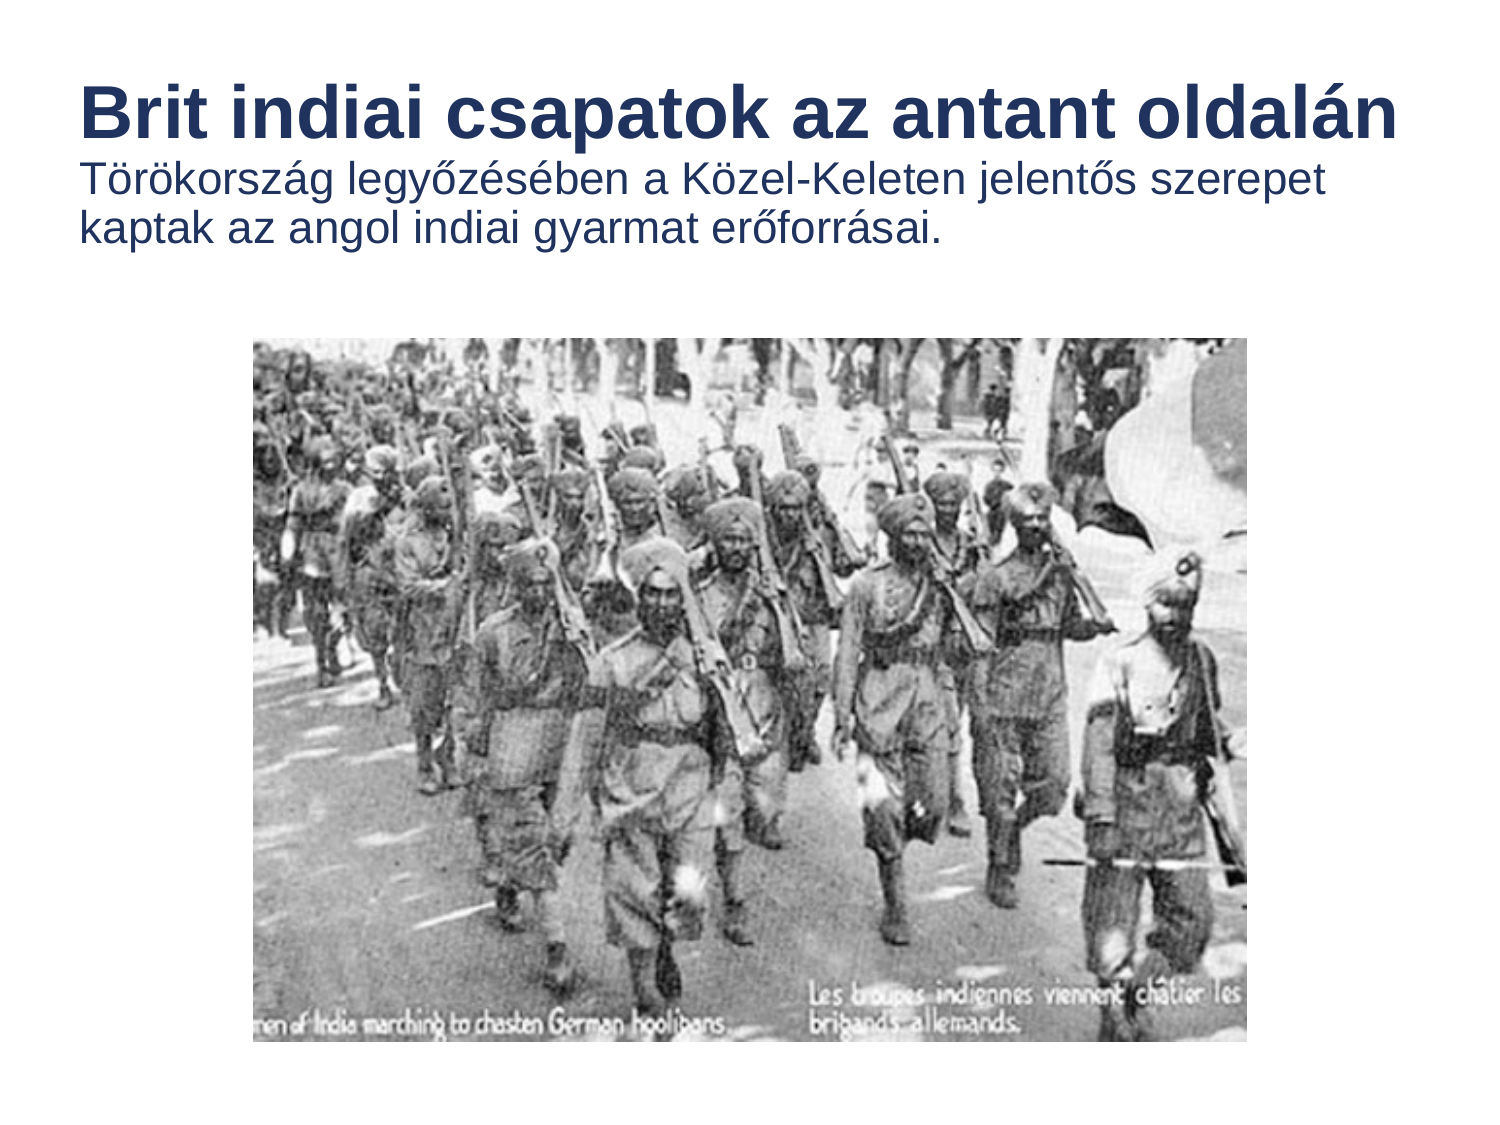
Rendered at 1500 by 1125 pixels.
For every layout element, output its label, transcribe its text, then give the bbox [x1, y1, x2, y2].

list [253, 337, 1247, 1042]
title Brit indiai csapatok az antant oldalán Törökország legyőzésében a Közel-Keleten jelentős szerepet kaptak az angol indiai gyarmat erőforrásai. [64, 66, 1436, 279]
